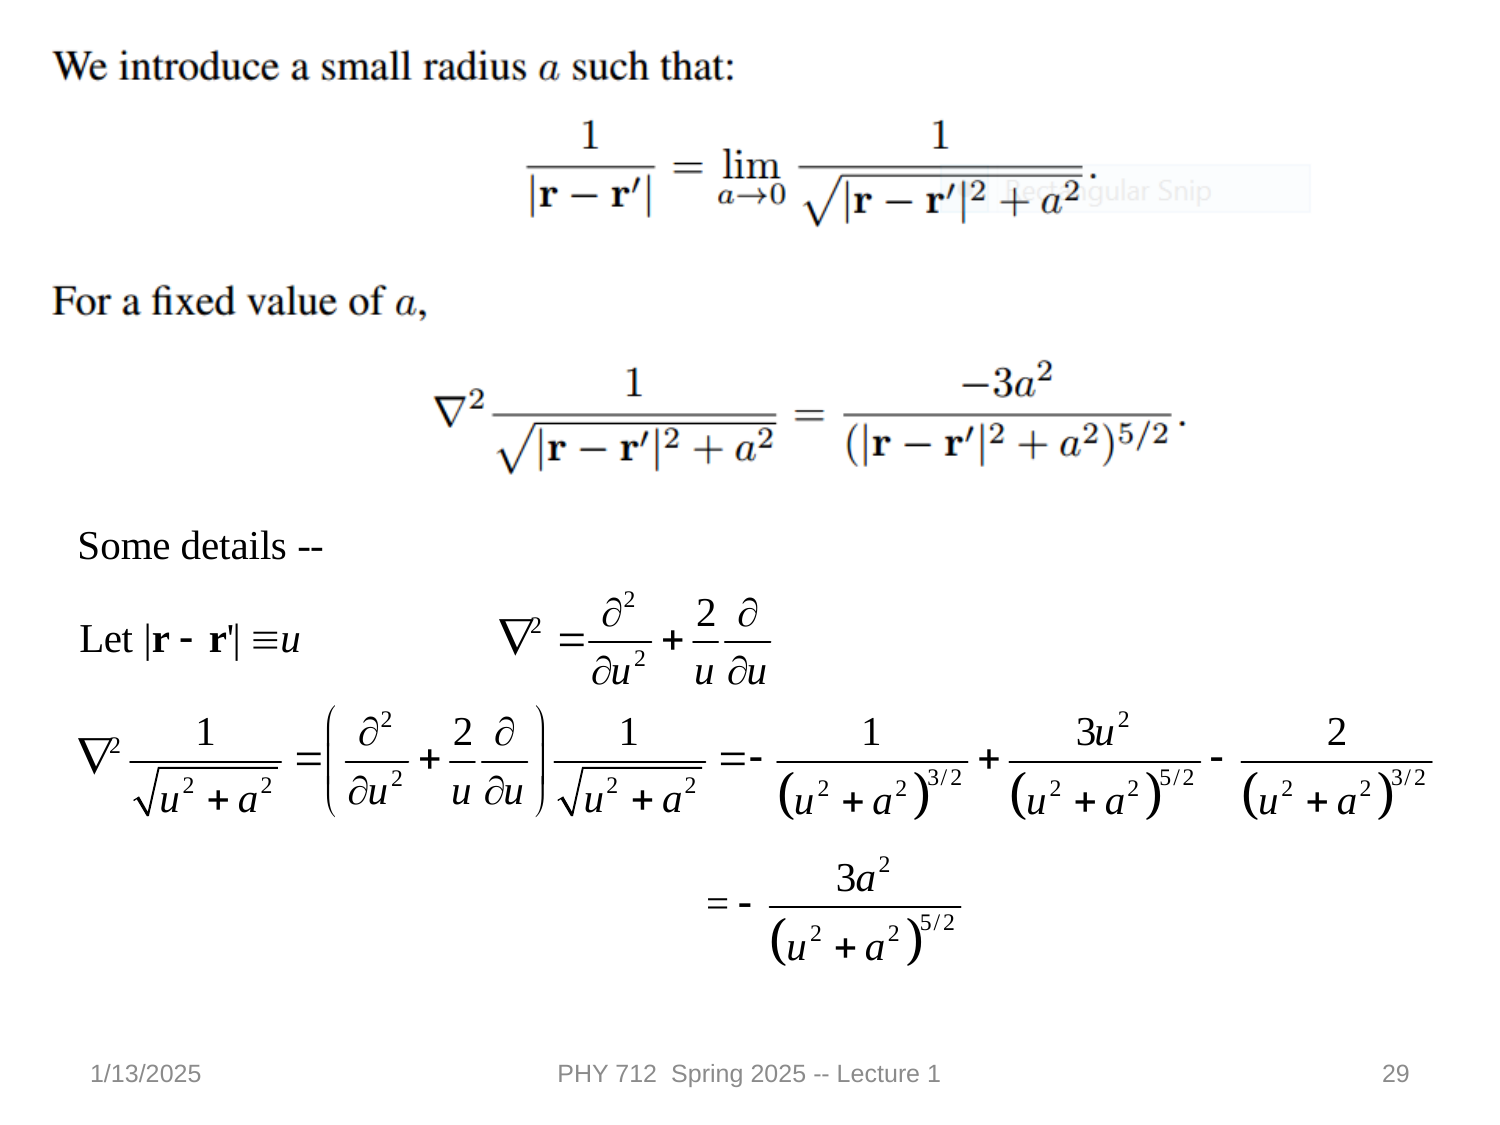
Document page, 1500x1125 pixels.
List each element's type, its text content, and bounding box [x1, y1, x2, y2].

footer PHY 712 Spring 2025 -- Lecture 1 [512, 1042, 988, 1103]
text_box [72, 521, 1442, 988]
picture [37, 22, 1348, 517]
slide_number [75, 1042, 425, 1103]
slide_number 29 [1074, 1042, 1425, 1103]
